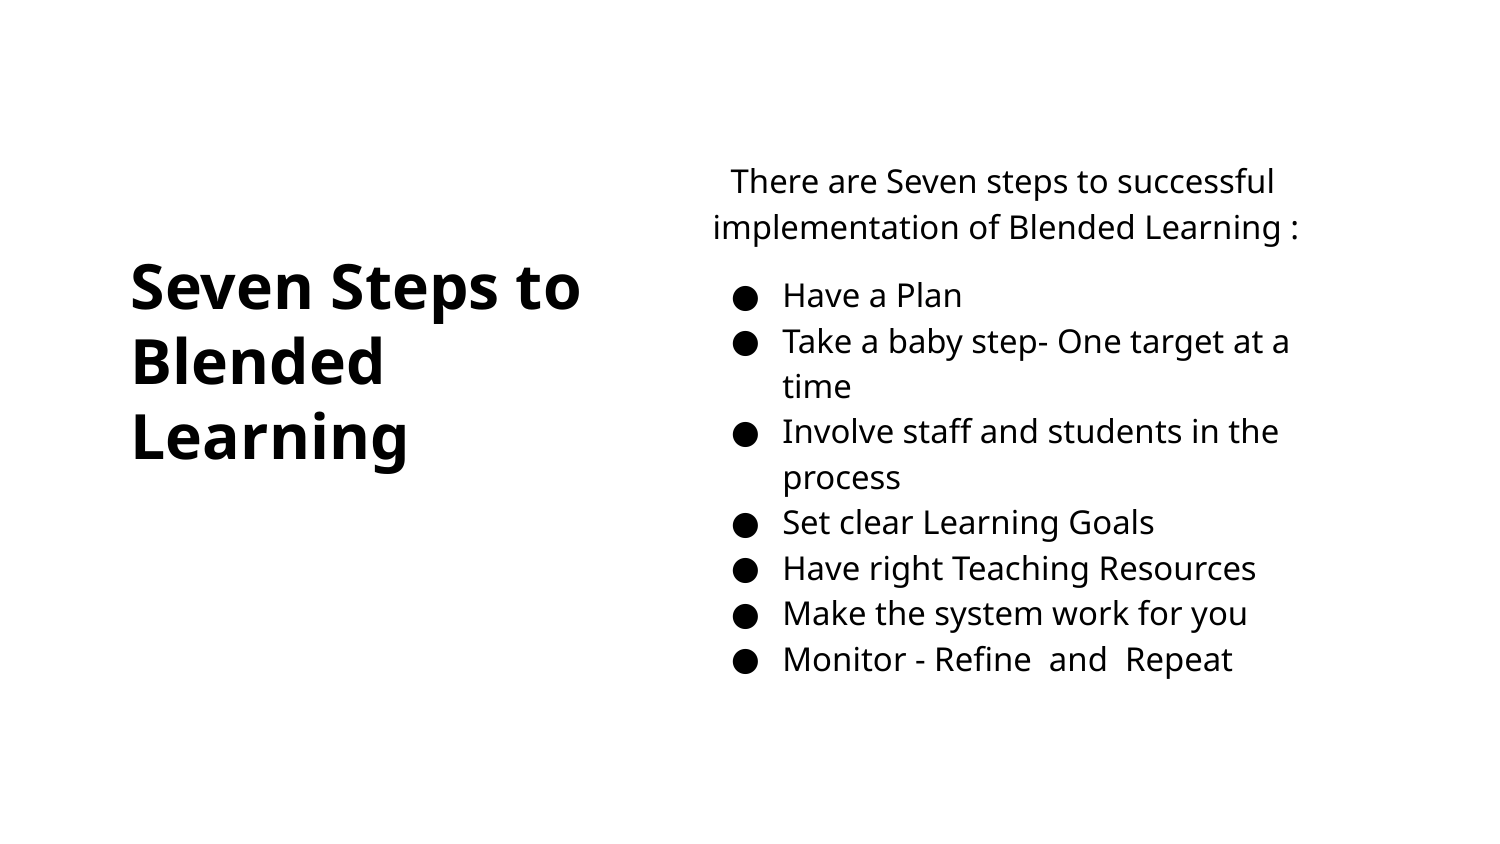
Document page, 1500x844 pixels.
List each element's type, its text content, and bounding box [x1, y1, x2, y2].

list There are Seven steps to successful implementation of Blended Learning : Have a Plan Take a baby step- One target at a time Involve staff and students in the process Set clear Learning Goals Have right Teaching Resources Make the system work for you Monitor - Refine and Repeat [697, 137, 1385, 697]
title Seven Steps to Blended Learning [115, 232, 673, 602]
